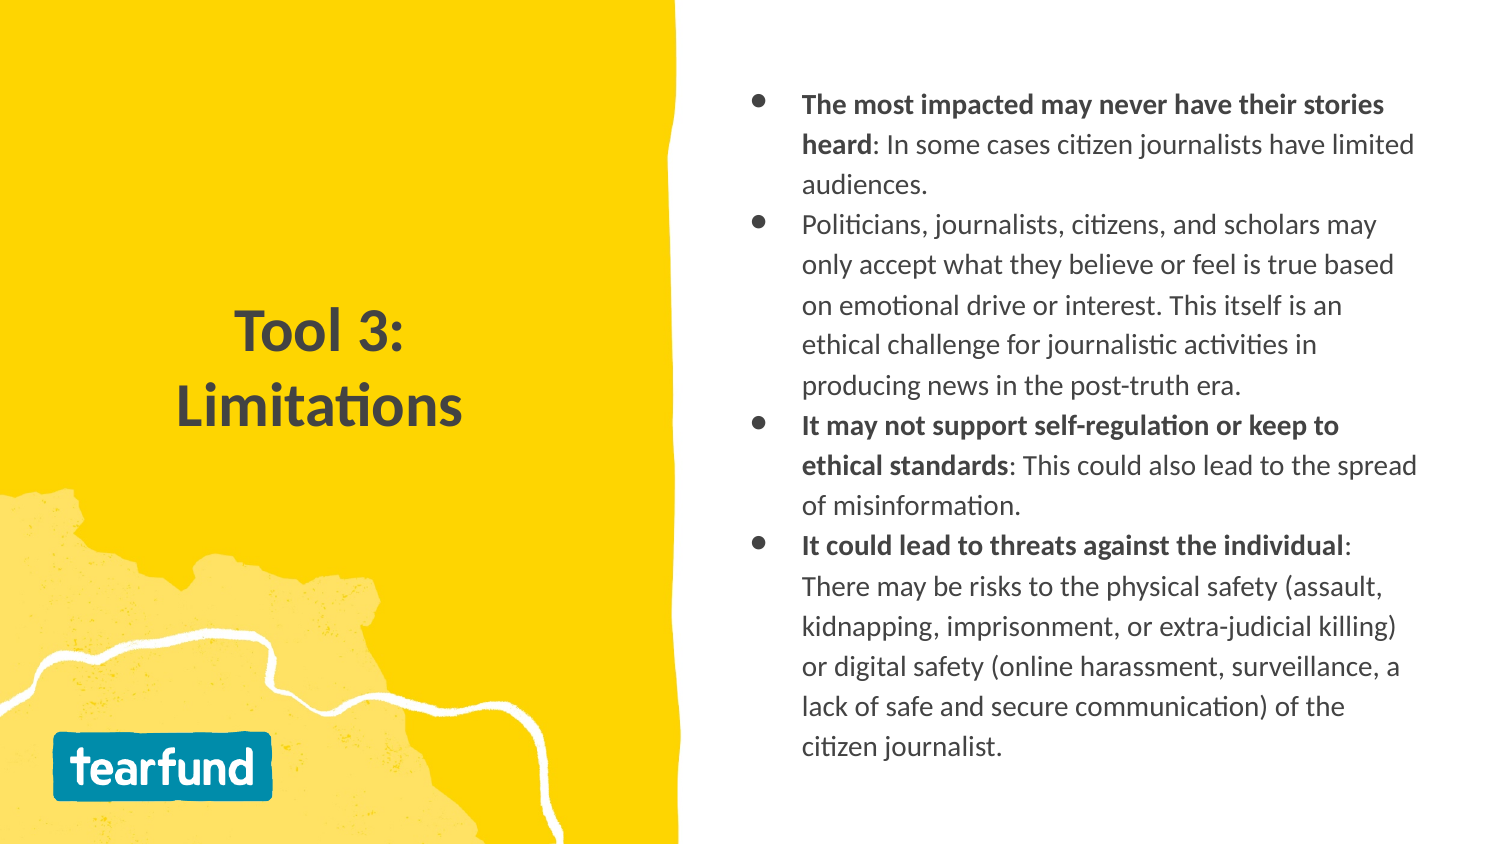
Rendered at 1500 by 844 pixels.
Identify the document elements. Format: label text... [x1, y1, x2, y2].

title Tool 3: Limitations [77, 321, 564, 454]
list The most impacted may never have their stories heard: In some cases citizen journalists have limited audiences. Politicians, journalists, citizens, and scholars may only accept what they believe or feel is true based on emotional drive or interest. This itself is an ethical challenge for journalistic activities in producing news in the post-truth era. It may not support self-regulation or keep to ethical standards: This could also lead to the spread of misinformation. It could lead to threats against the individual: There may be risks to the physical safety (assault, kidnapping, imprisonment, or extra-judicial killing) or digital safety (online harassment, surveillance, a lack of safe and secure communication) of the citizen journalist. [711, 64, 1434, 649]
picture [0, 0, 1500, 844]
